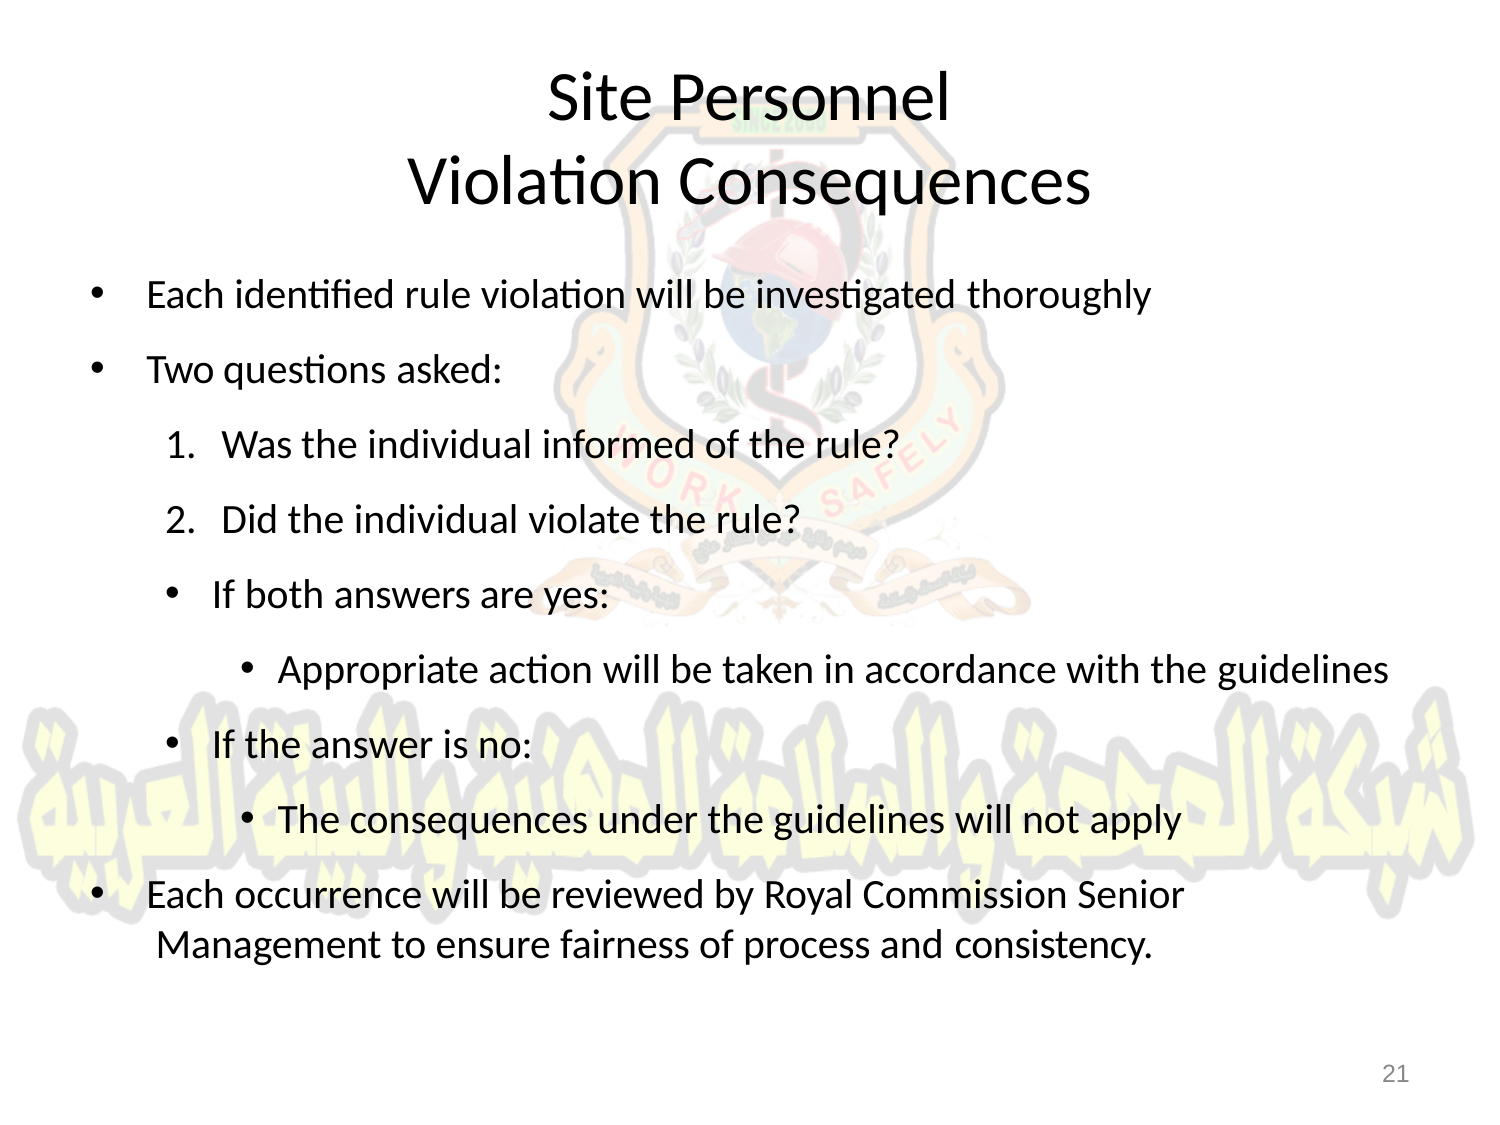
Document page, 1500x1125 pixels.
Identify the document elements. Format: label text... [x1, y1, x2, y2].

text_box Each identified rule violation will be investigated thoroughly Two questions asked: Was the individual informed of the rule? Did the individual violate the rule? If both answers are yes: Appropriate action will be taken in accordance with the guidelines If the answer is no: The consequences under the guidelines will not apply Each occurrence will be reviewed by Royal Commission Senior Management to ensure fairness of process and consistency. [87, 240, 1398, 968]
title Site Personnel Violation Consequences [403, 47, 1096, 238]
slide_number 21 [1377, 1057, 1415, 1125]
